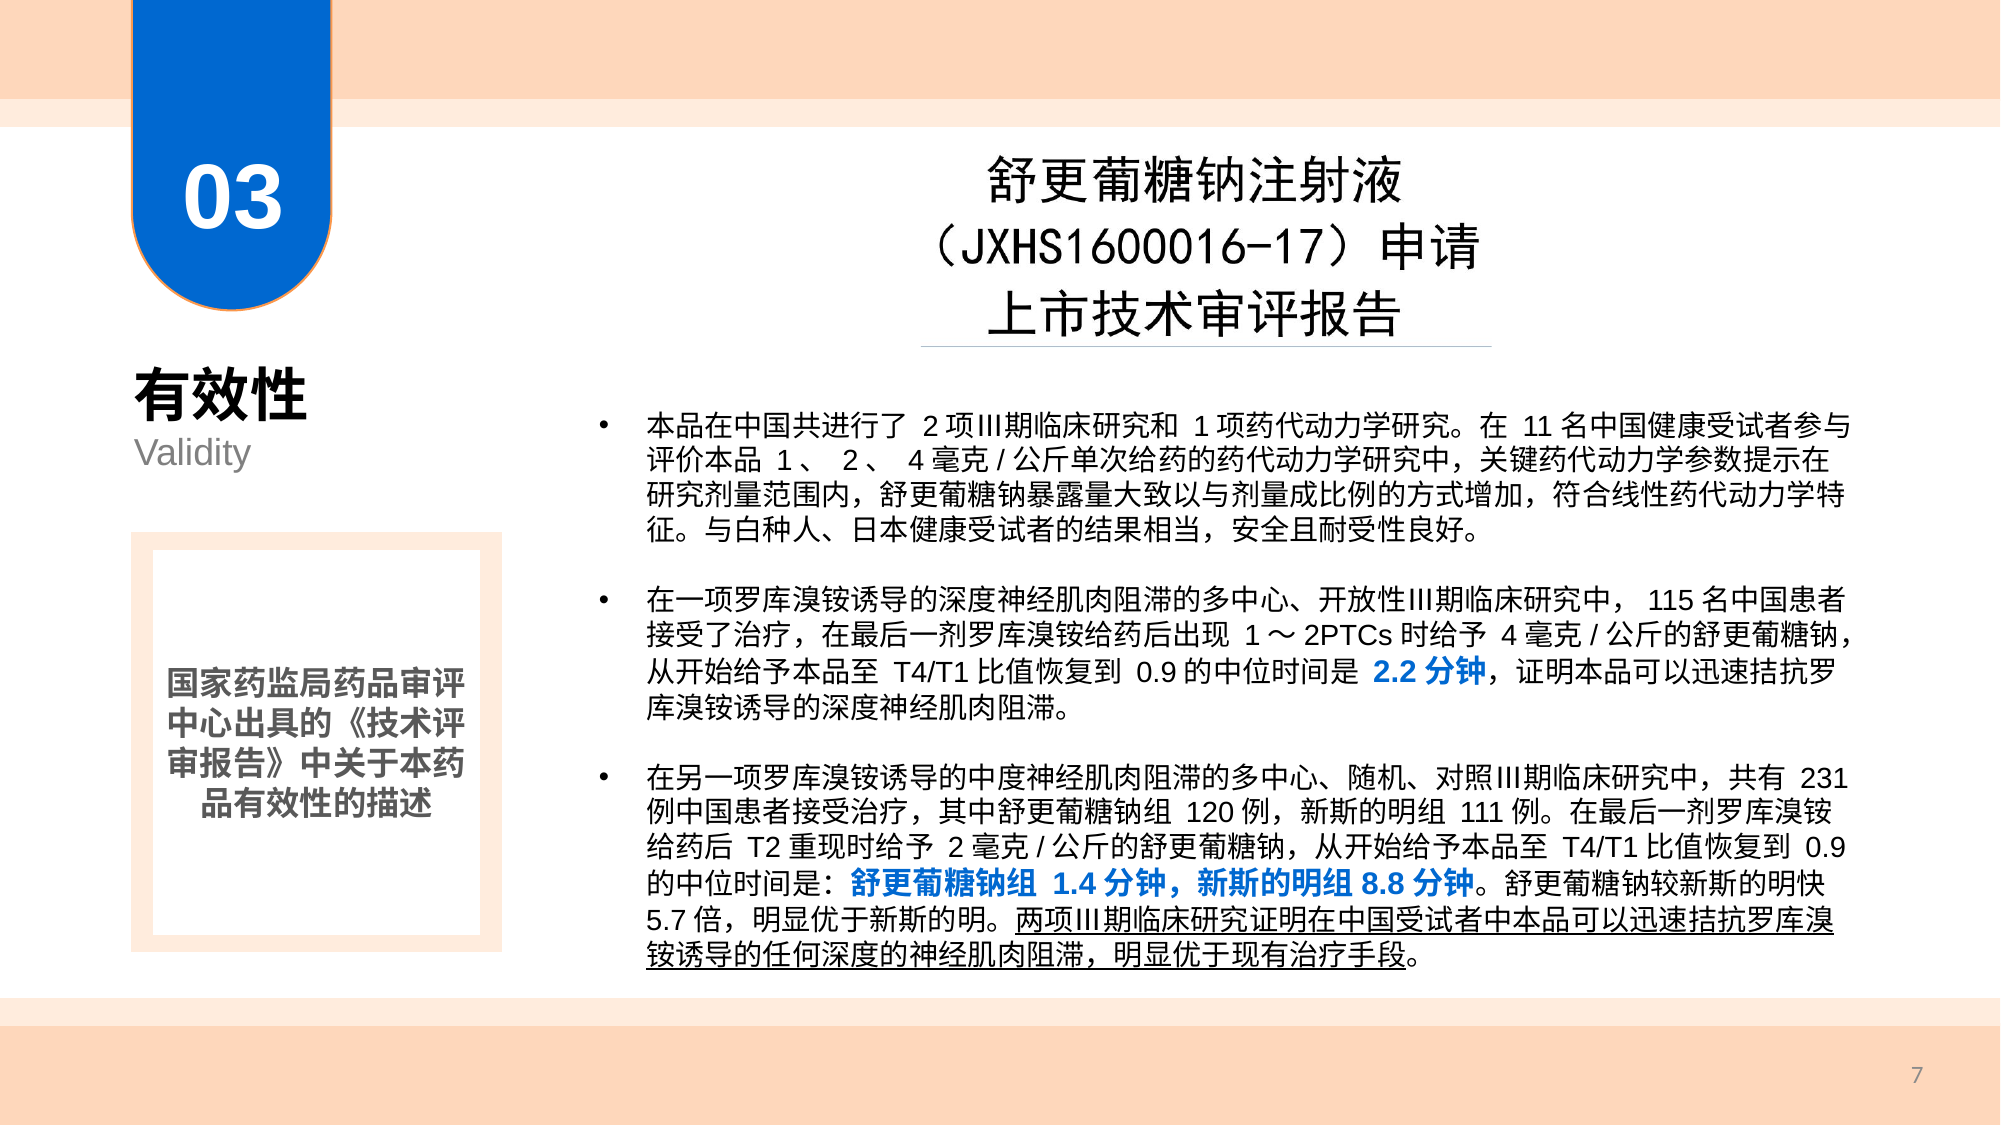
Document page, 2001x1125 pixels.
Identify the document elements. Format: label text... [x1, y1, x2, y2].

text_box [131, 533, 502, 952]
text_box [130, 0, 333, 312]
text_box 有效性 Validity [118, 350, 324, 481]
slide_number 7 [1855, 1051, 1939, 1095]
picture [920, 138, 1492, 355]
text_box 03 [151, 129, 316, 255]
text_box 本品在中国共进行了 2项Ⅲ期临床研究和 1项药代动力学研究。在 11名中国健康受试者参与评价本品 1、 2、 4毫克/公斤单次给药的药代动力学研究中，关键药代动力学参数提示在研究剂量范围内，舒更葡糖钠暴露量大致以与剂量成比例的方式增加，符合线性药代动力学特征。与白种人、日本健康受试者的结果相当，安全且耐受性良好。 在一项罗库溴铵诱导的深度神经肌肉阻滞的多中心、开放性Ⅲ期临床研究中，115名中国患者接受了治疗，在最后一剂罗库溴铵给药后出现 1～2PTCs时给予 4毫克/公斤的舒更葡糖钠，从开始给予本品至 T4/T1比值恢复到 0.9的中位时间是 2.2分钟，证明本品可以迅速拮抗罗库溴铵诱导的深度神经肌肉阻滞。 在另一项罗库溴铵诱导的中度神经肌肉阻滞的多中心、随机、对照Ⅲ期临床研究中，共有 231例中国患者接受治疗，其中舒更葡糖钠组 120例，新斯的明组 111例。在最后一剂罗库溴铵给药后 T2重现时给予 2毫克/公斤的舒更葡糖钠，从开始给予本品至 T4/T1比值恢复到 0.9的中位时间是：舒更葡糖钠组 1.4分钟，新斯的明组8.8分钟。舒更葡糖钠较新斯的明快 5.7倍，明显优于新斯的明。两项Ⅲ期临床研究证明在中国受试者中本品可以迅速拮抗罗库溴铵诱导的任何深度的神经肌肉阻滞，明显优于现有治疗手段。 [584, 399, 1869, 979]
